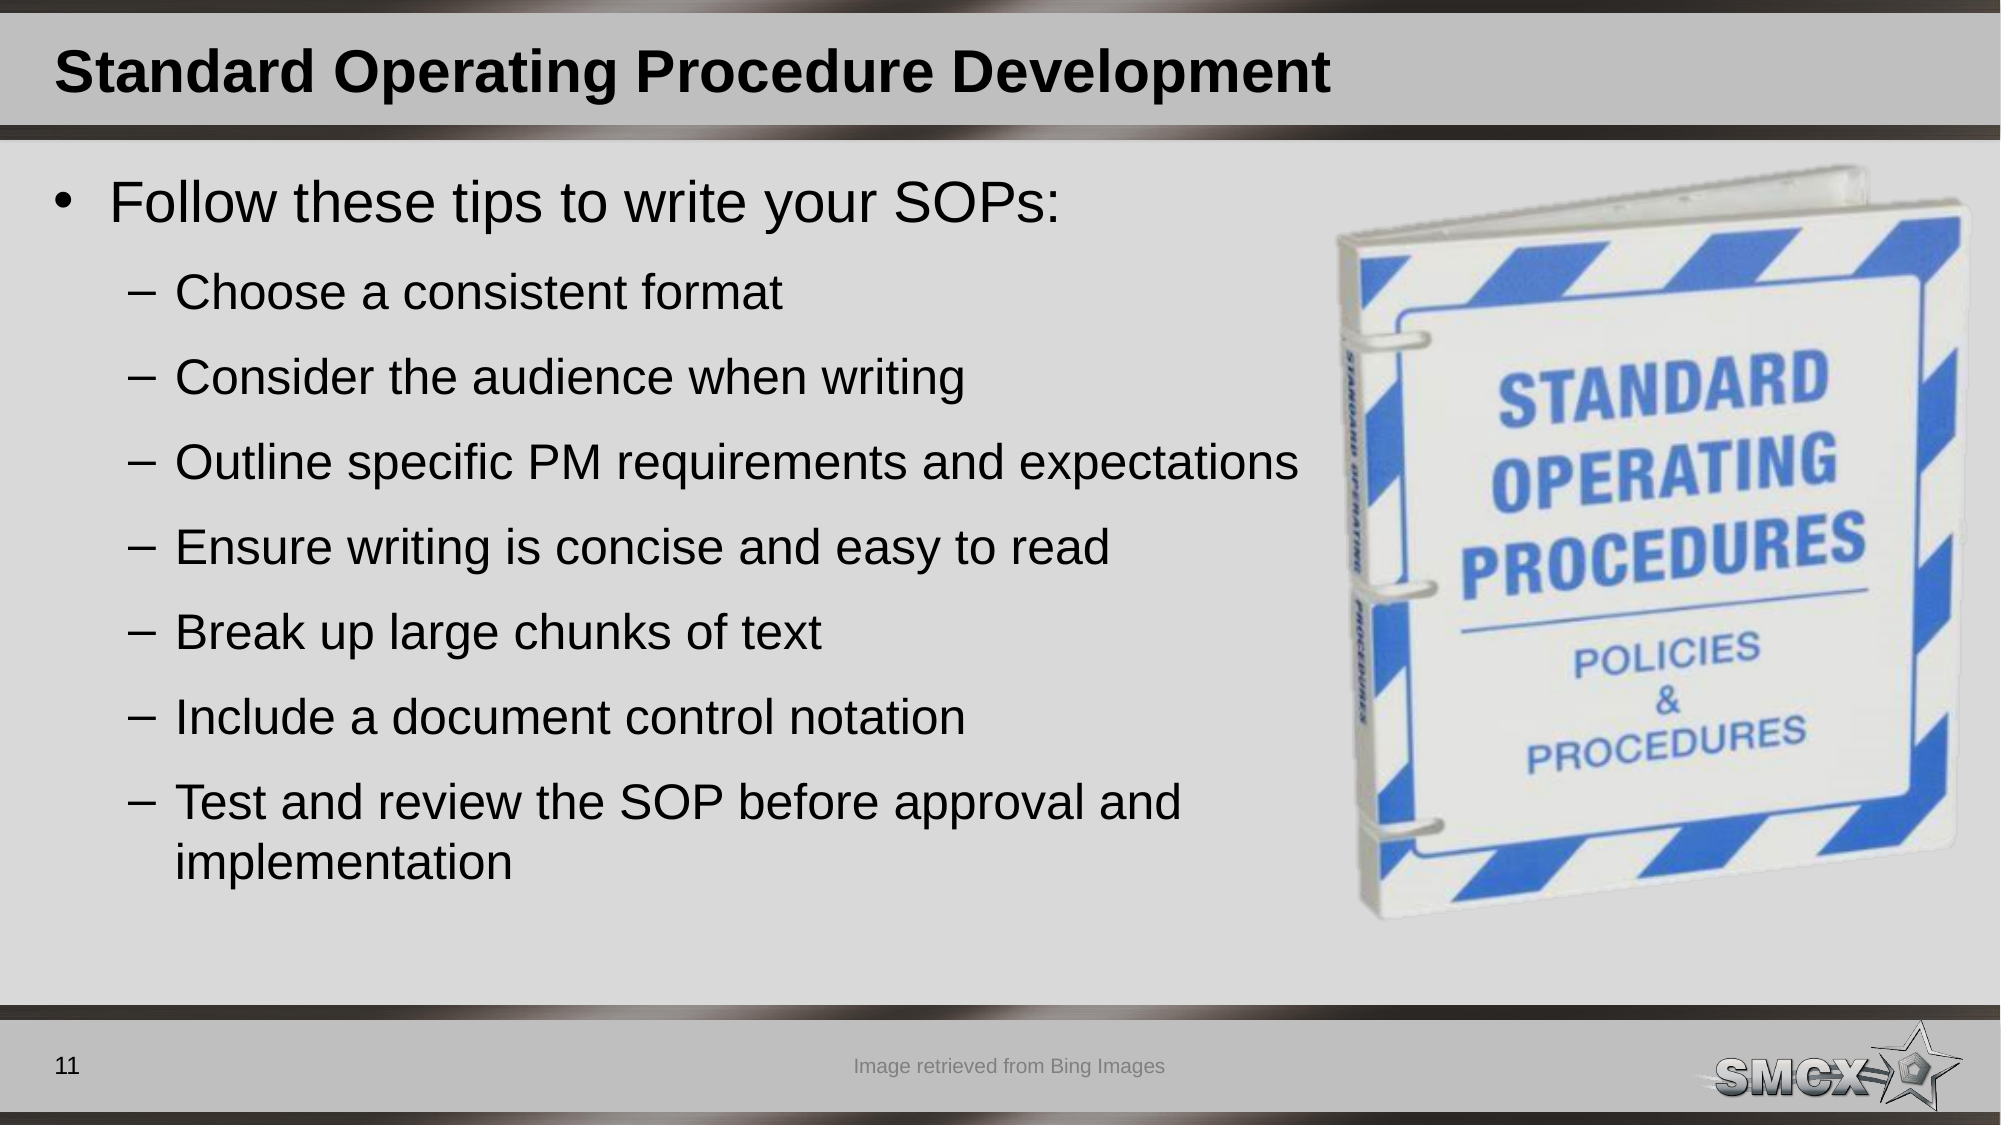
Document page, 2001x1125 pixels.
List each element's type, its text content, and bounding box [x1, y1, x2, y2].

list Follow these tips to write your SOPs: Choose a consistent format Consider the audience when writing Outline specific PM requirements and expectations Ensure writing is concise and easy to read Break up large chunks of text Include a document control notation Test and review the SOP before approval and implementation [38, 156, 1953, 1005]
picture [1318, 156, 2000, 939]
picture [0, 1005, 2001, 1125]
text_box Image retrieved from Bing Images [436, 1044, 1583, 1085]
picture [0, 125, 2001, 140]
slide_number 11 [39, 1035, 190, 1095]
picture [0, 0, 2001, 13]
title Standard Operating Procedure Development [39, 21, 1980, 115]
